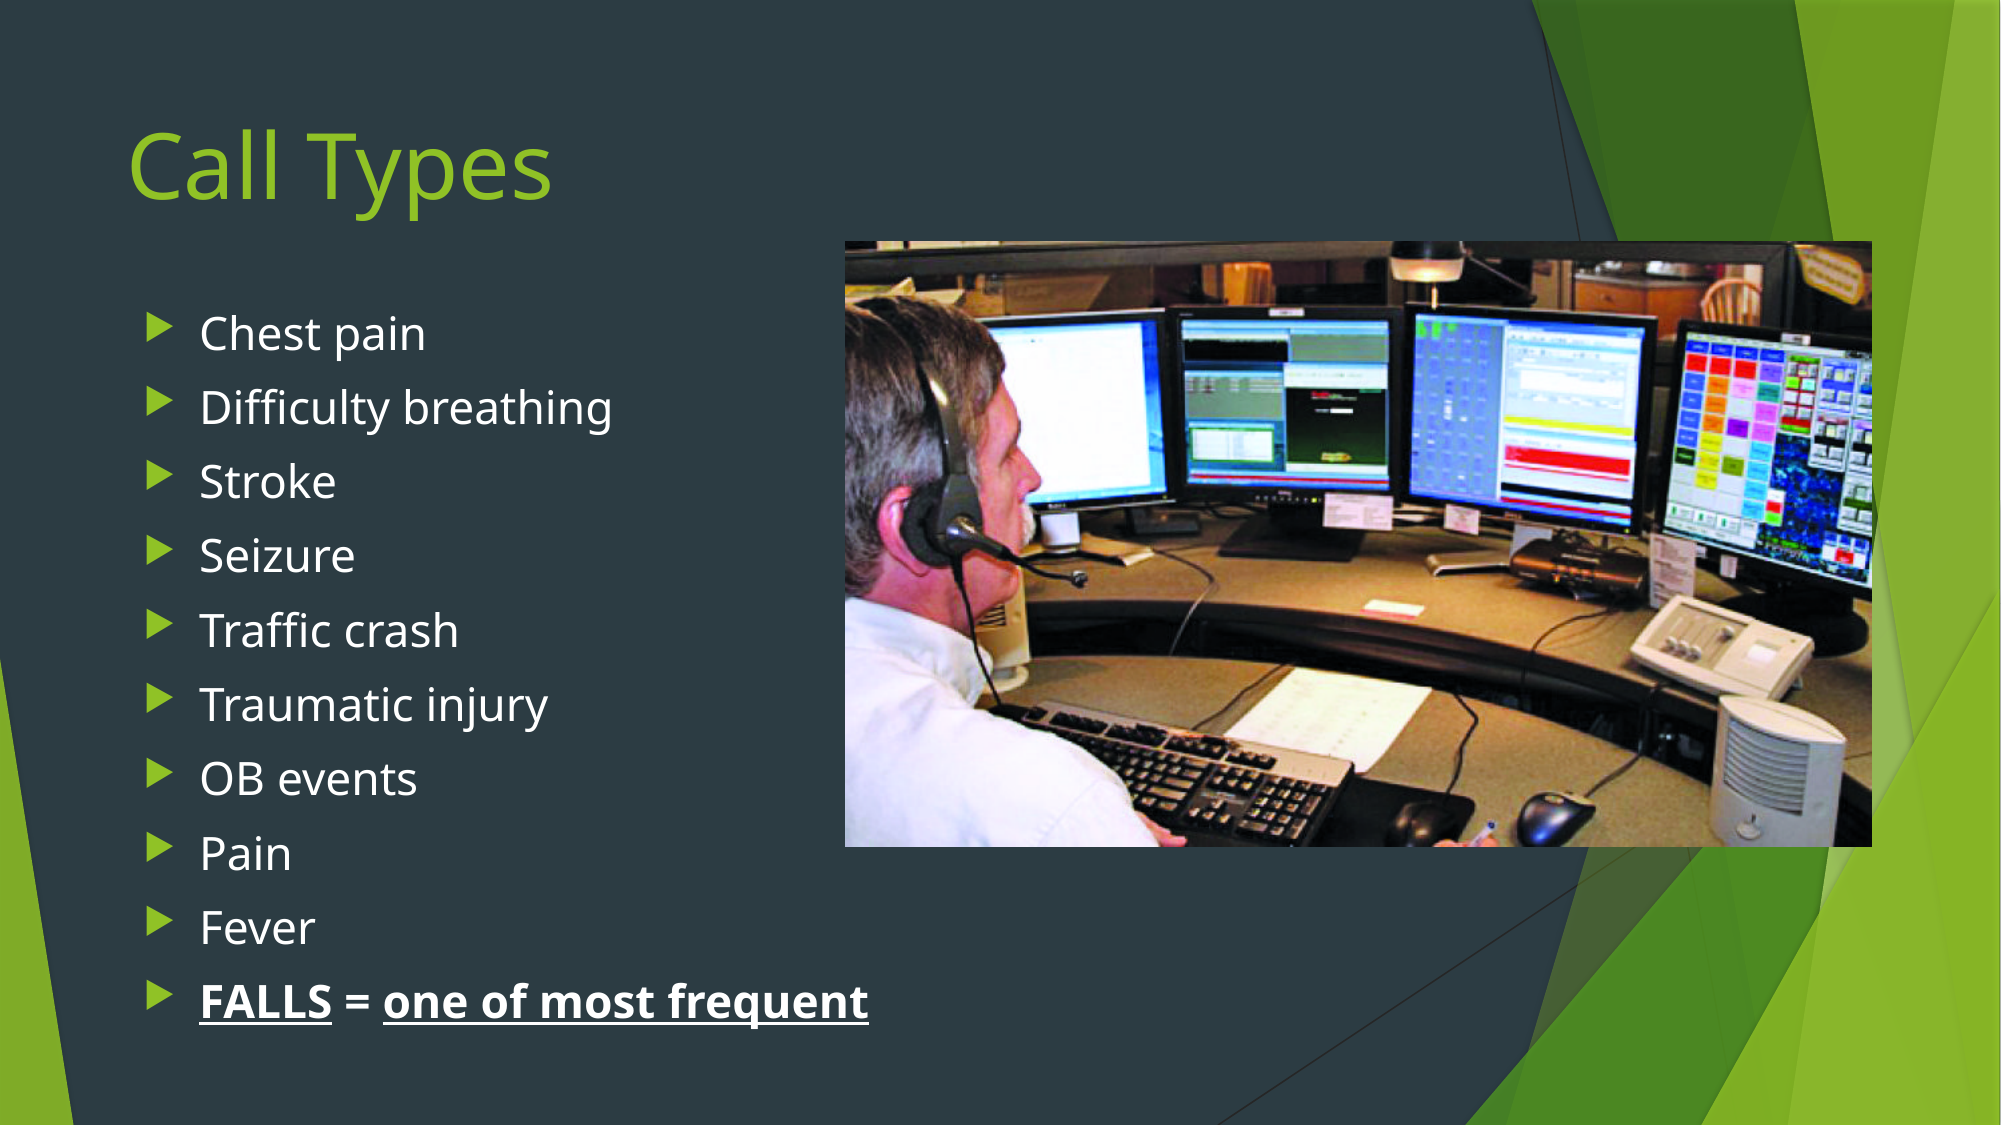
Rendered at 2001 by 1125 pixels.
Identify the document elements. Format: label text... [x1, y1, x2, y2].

title Call Types [111, 99, 1522, 317]
picture [844, 241, 1873, 848]
list Chest pain Difficulty breathing Stroke Seizure Traffic crash Traumatic injury OB events Pain Fever FALLS = one of most frequent [128, 296, 1539, 1038]
